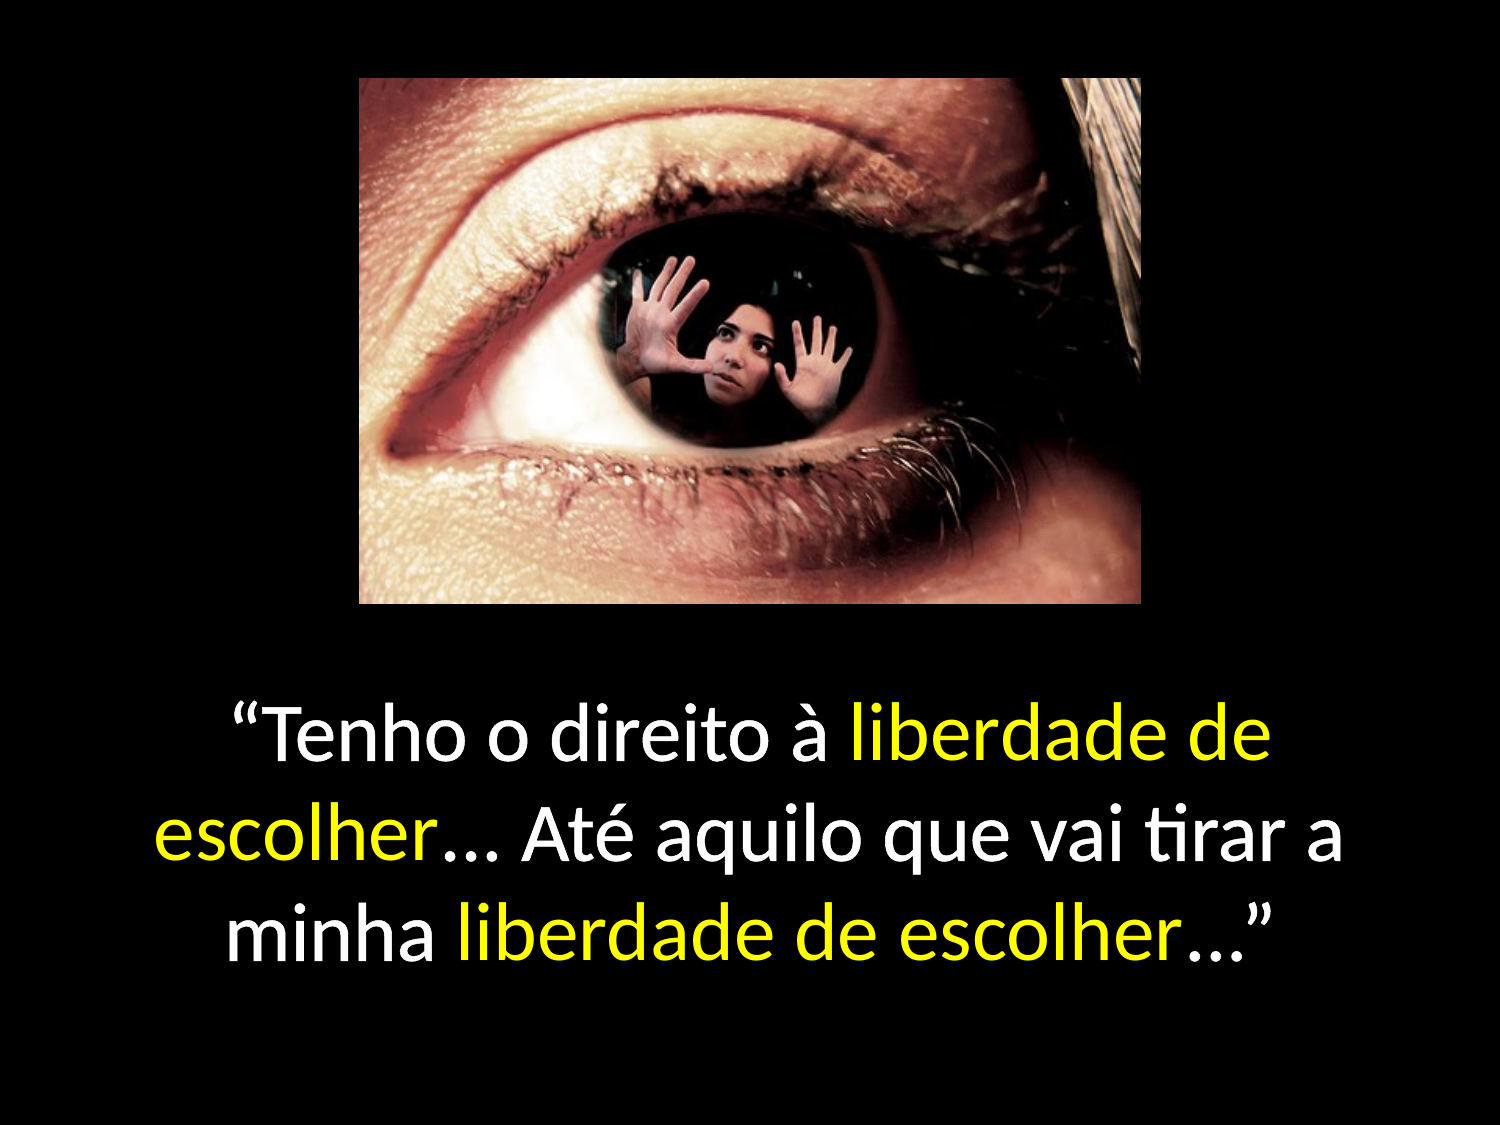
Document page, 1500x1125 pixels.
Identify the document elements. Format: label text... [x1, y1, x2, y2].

text_box “Tenho o direito à liberdade de escolher... Até aquilo que vai tirar a minha liberdade de escolher...” [116, 670, 1384, 985]
picture [359, 77, 1141, 604]
